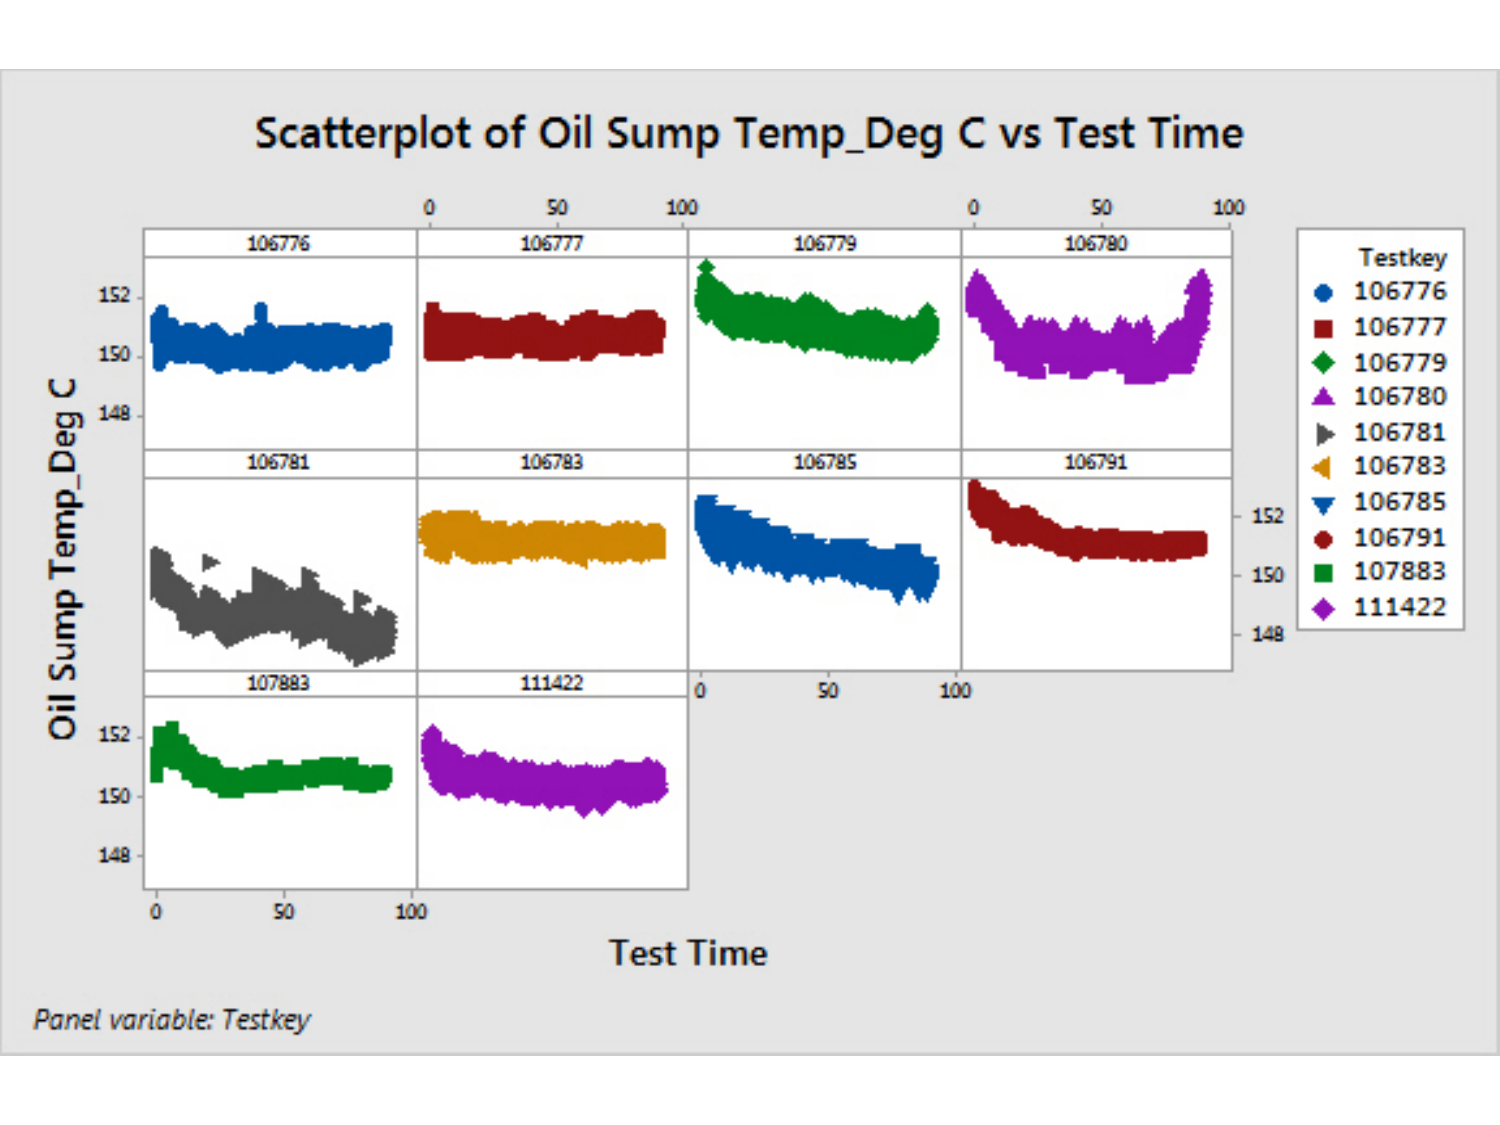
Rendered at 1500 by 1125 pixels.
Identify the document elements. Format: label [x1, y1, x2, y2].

picture [0, 69, 1500, 1056]
